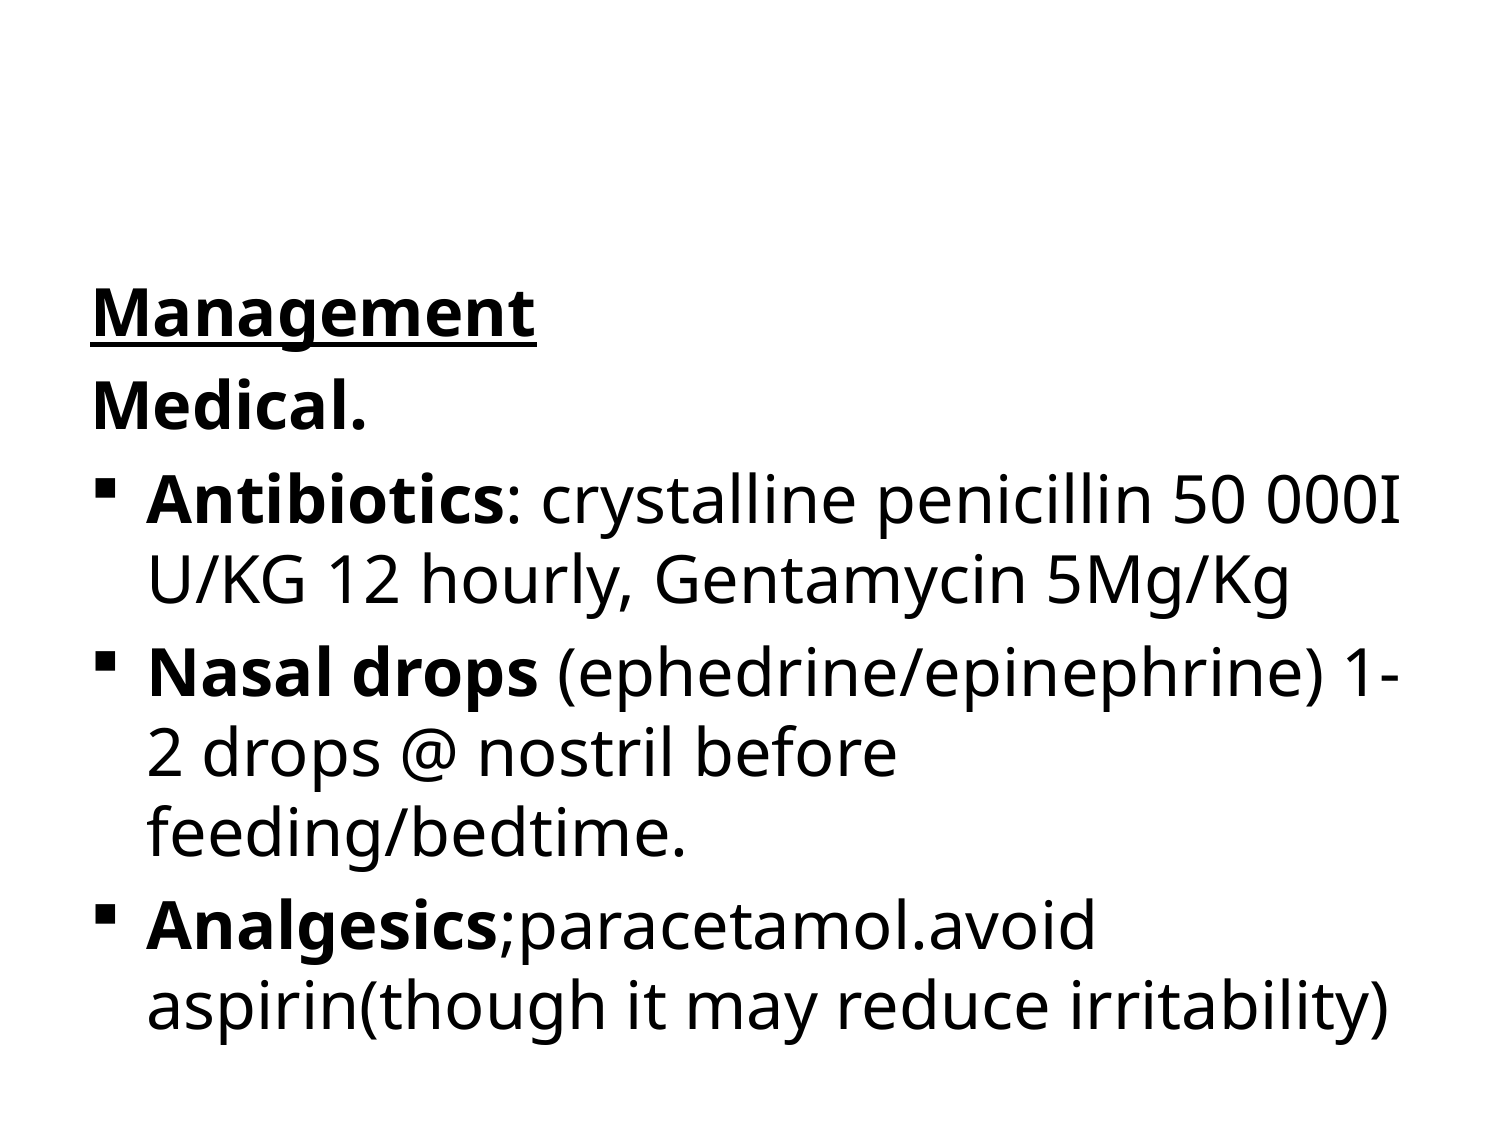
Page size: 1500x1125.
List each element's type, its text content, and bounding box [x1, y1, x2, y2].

list Management Medical. Antibiotics: crystalline penicillin 50 000I U/KG 12 hourly, Gentamycin 5Mg/Kg Nasal drops (ephedrine/epinephrine) 1-2 drops @ nostril before feeding/bedtime. Analgesics;paracetamol.avoid aspirin(though it may reduce irritability) [75, 262, 1425, 1005]
